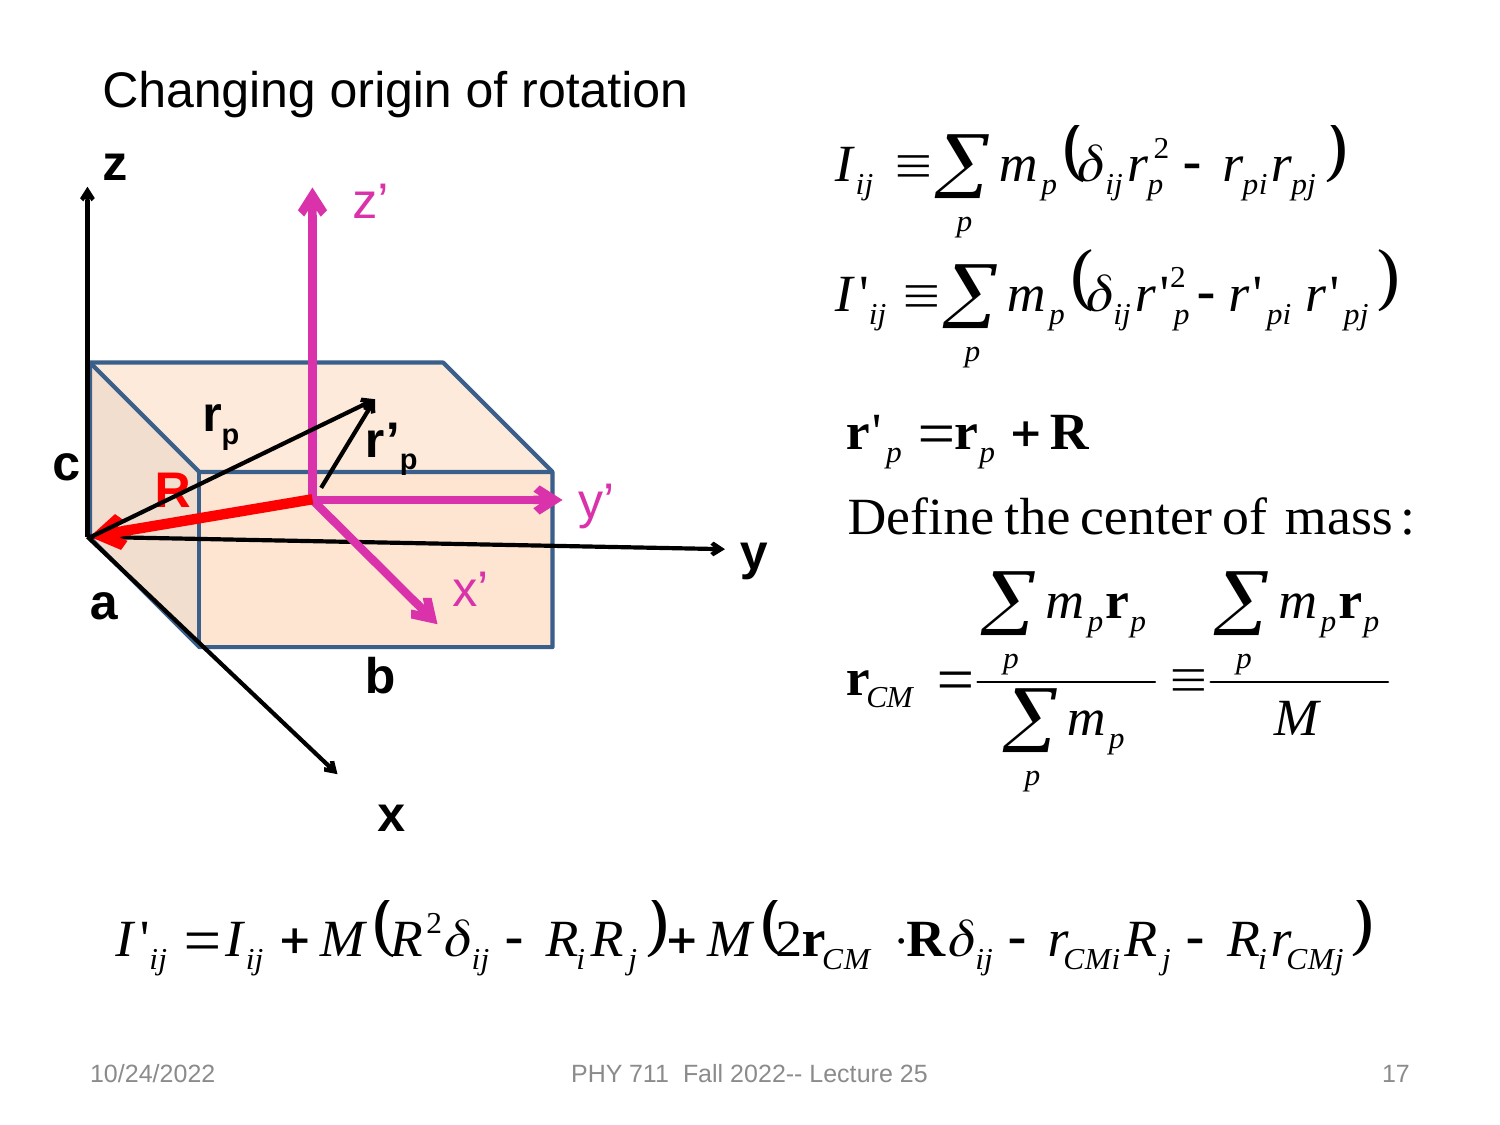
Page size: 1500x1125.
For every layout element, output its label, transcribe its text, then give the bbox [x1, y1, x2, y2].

footer PHY 711 Fall 2022-- Lecture 25 [512, 1042, 988, 1103]
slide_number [75, 1042, 425, 1103]
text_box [105, 899, 1415, 988]
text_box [37, 123, 826, 851]
text_box Changing origin of rotation [87, 49, 1213, 123]
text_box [827, 124, 1480, 378]
slide_number 17 [1074, 1042, 1425, 1103]
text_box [839, 399, 1440, 806]
